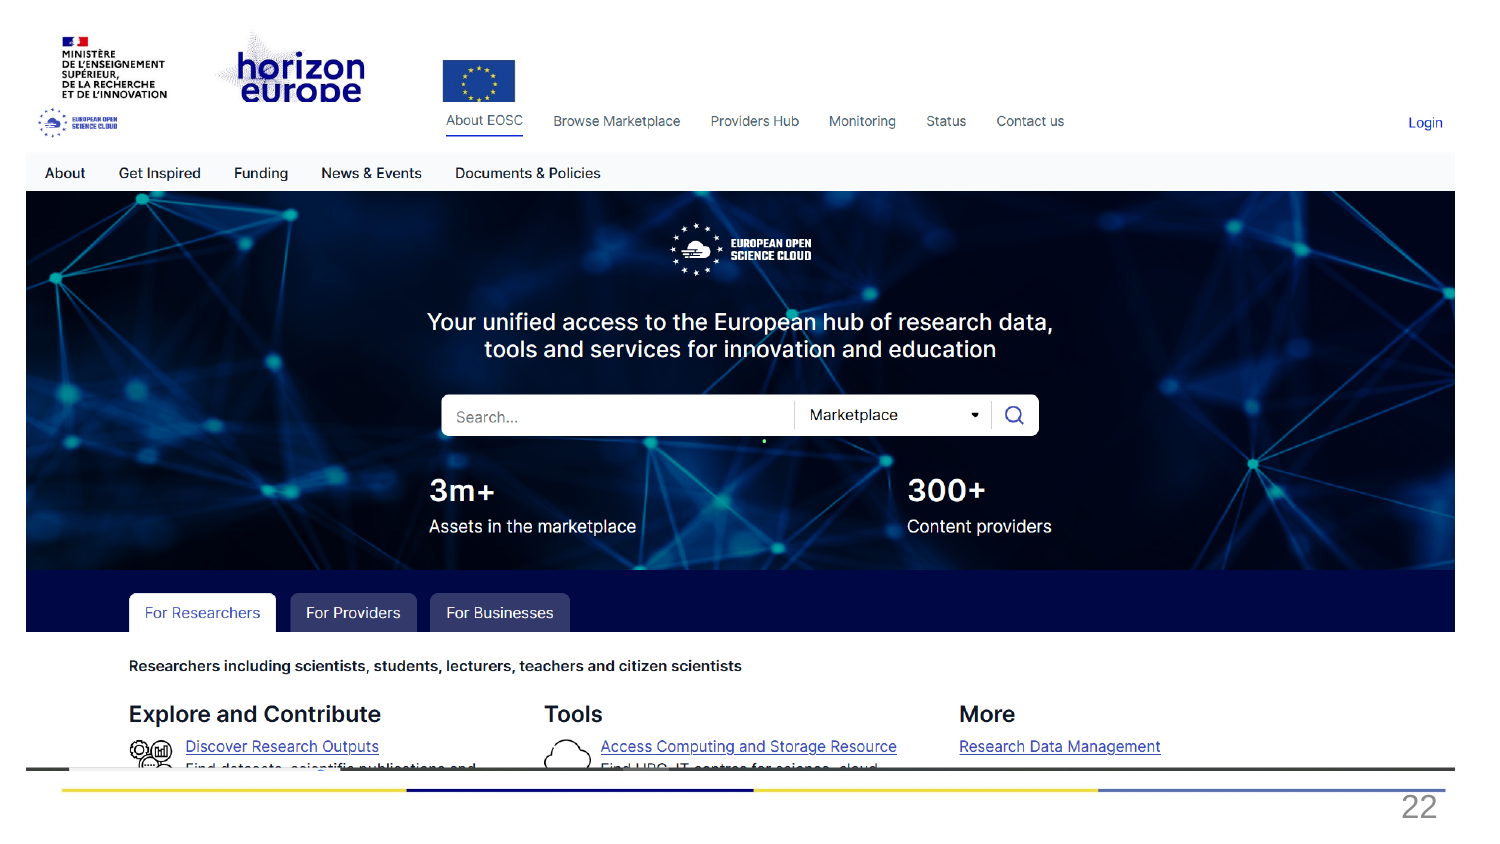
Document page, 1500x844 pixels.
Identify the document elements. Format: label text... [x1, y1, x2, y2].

slide_number 22 [1246, 784, 1438, 844]
picture [2, 1, 1500, 844]
